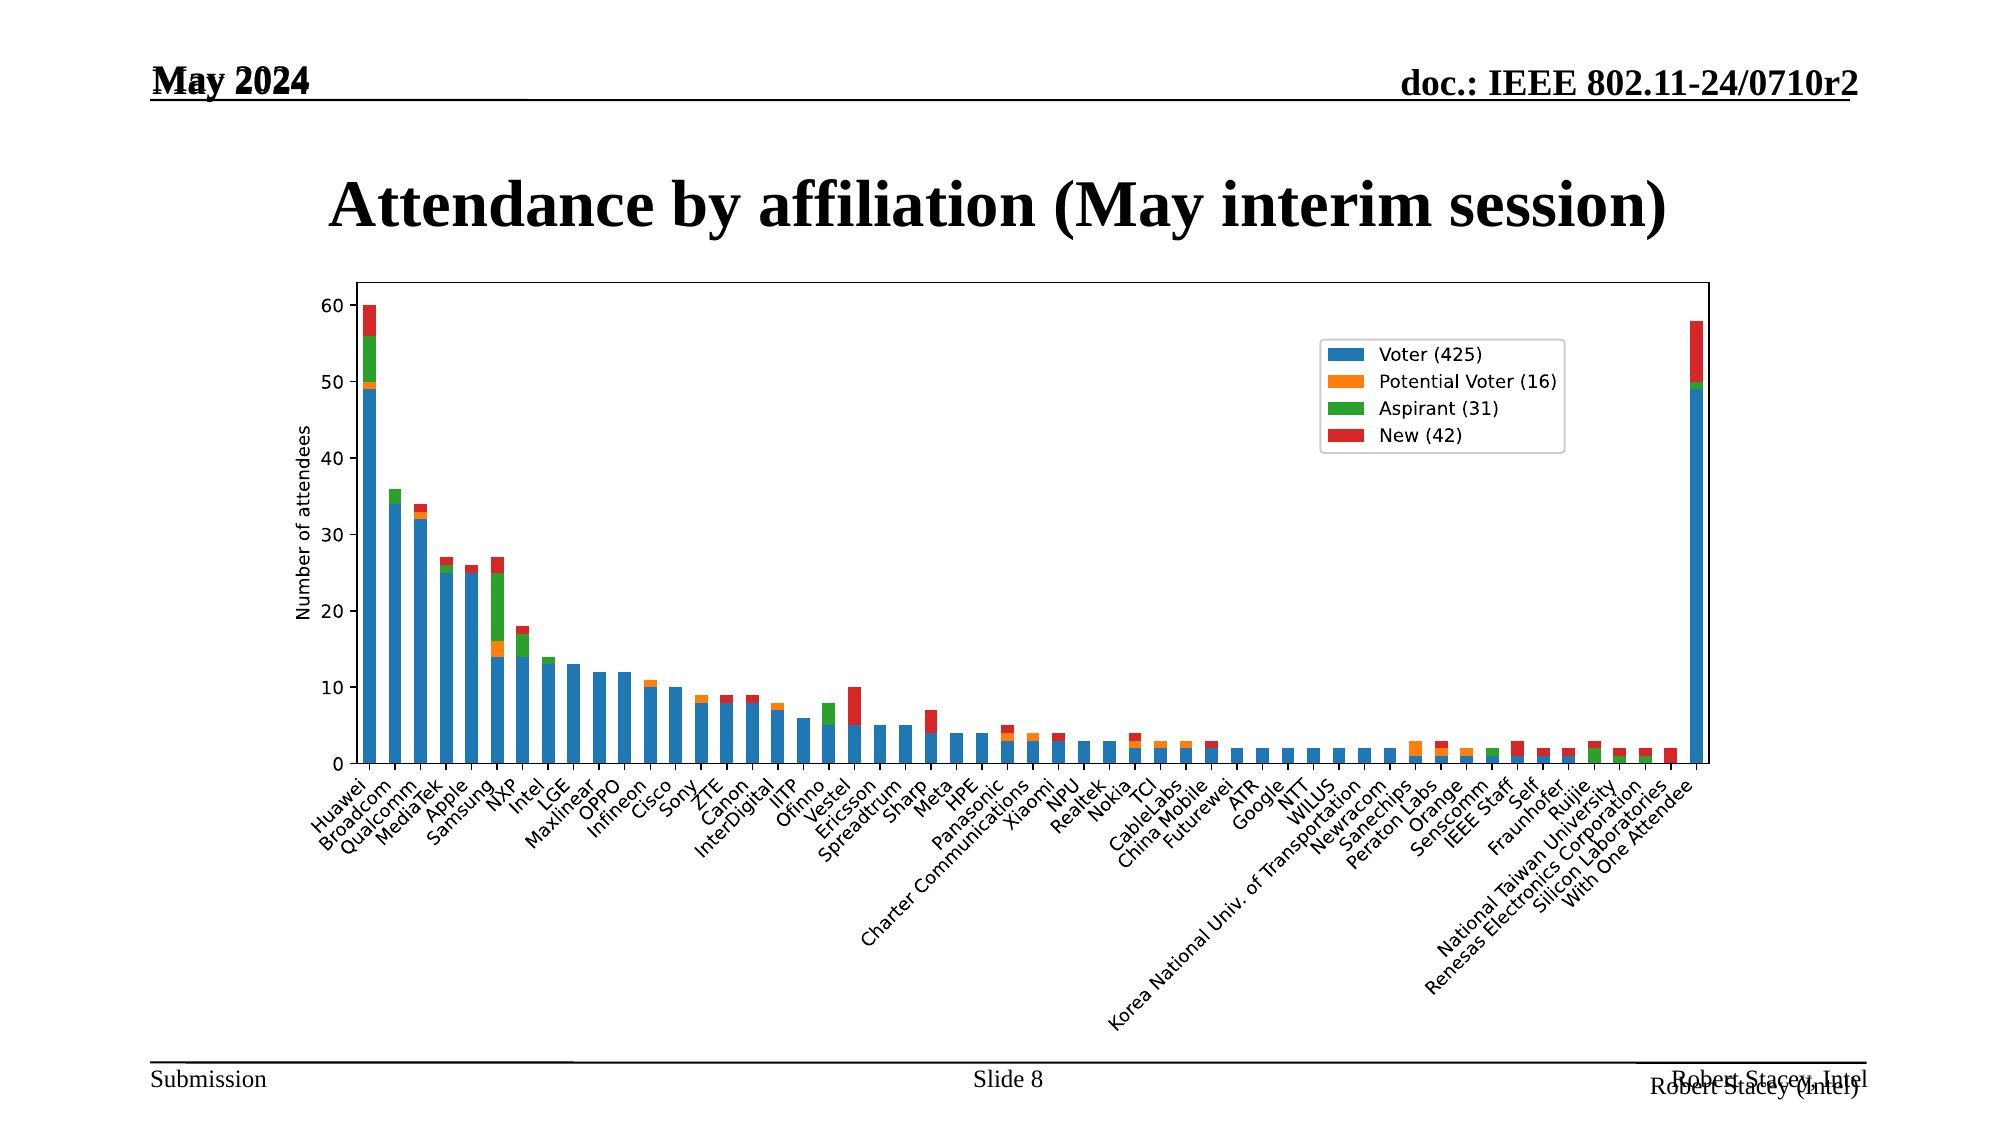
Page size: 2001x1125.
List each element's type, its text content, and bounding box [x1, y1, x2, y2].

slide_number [152, 54, 563, 100]
title Attendance by affiliation (May interim session) [149, 112, 1850, 288]
text_box Robert Stacey (Intel) [1177, 1062, 1874, 1093]
text_box May 2024 [137, 49, 548, 95]
slide_number Slide 8 [950, 1067, 1067, 1123]
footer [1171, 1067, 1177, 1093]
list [274, 262, 1733, 1059]
